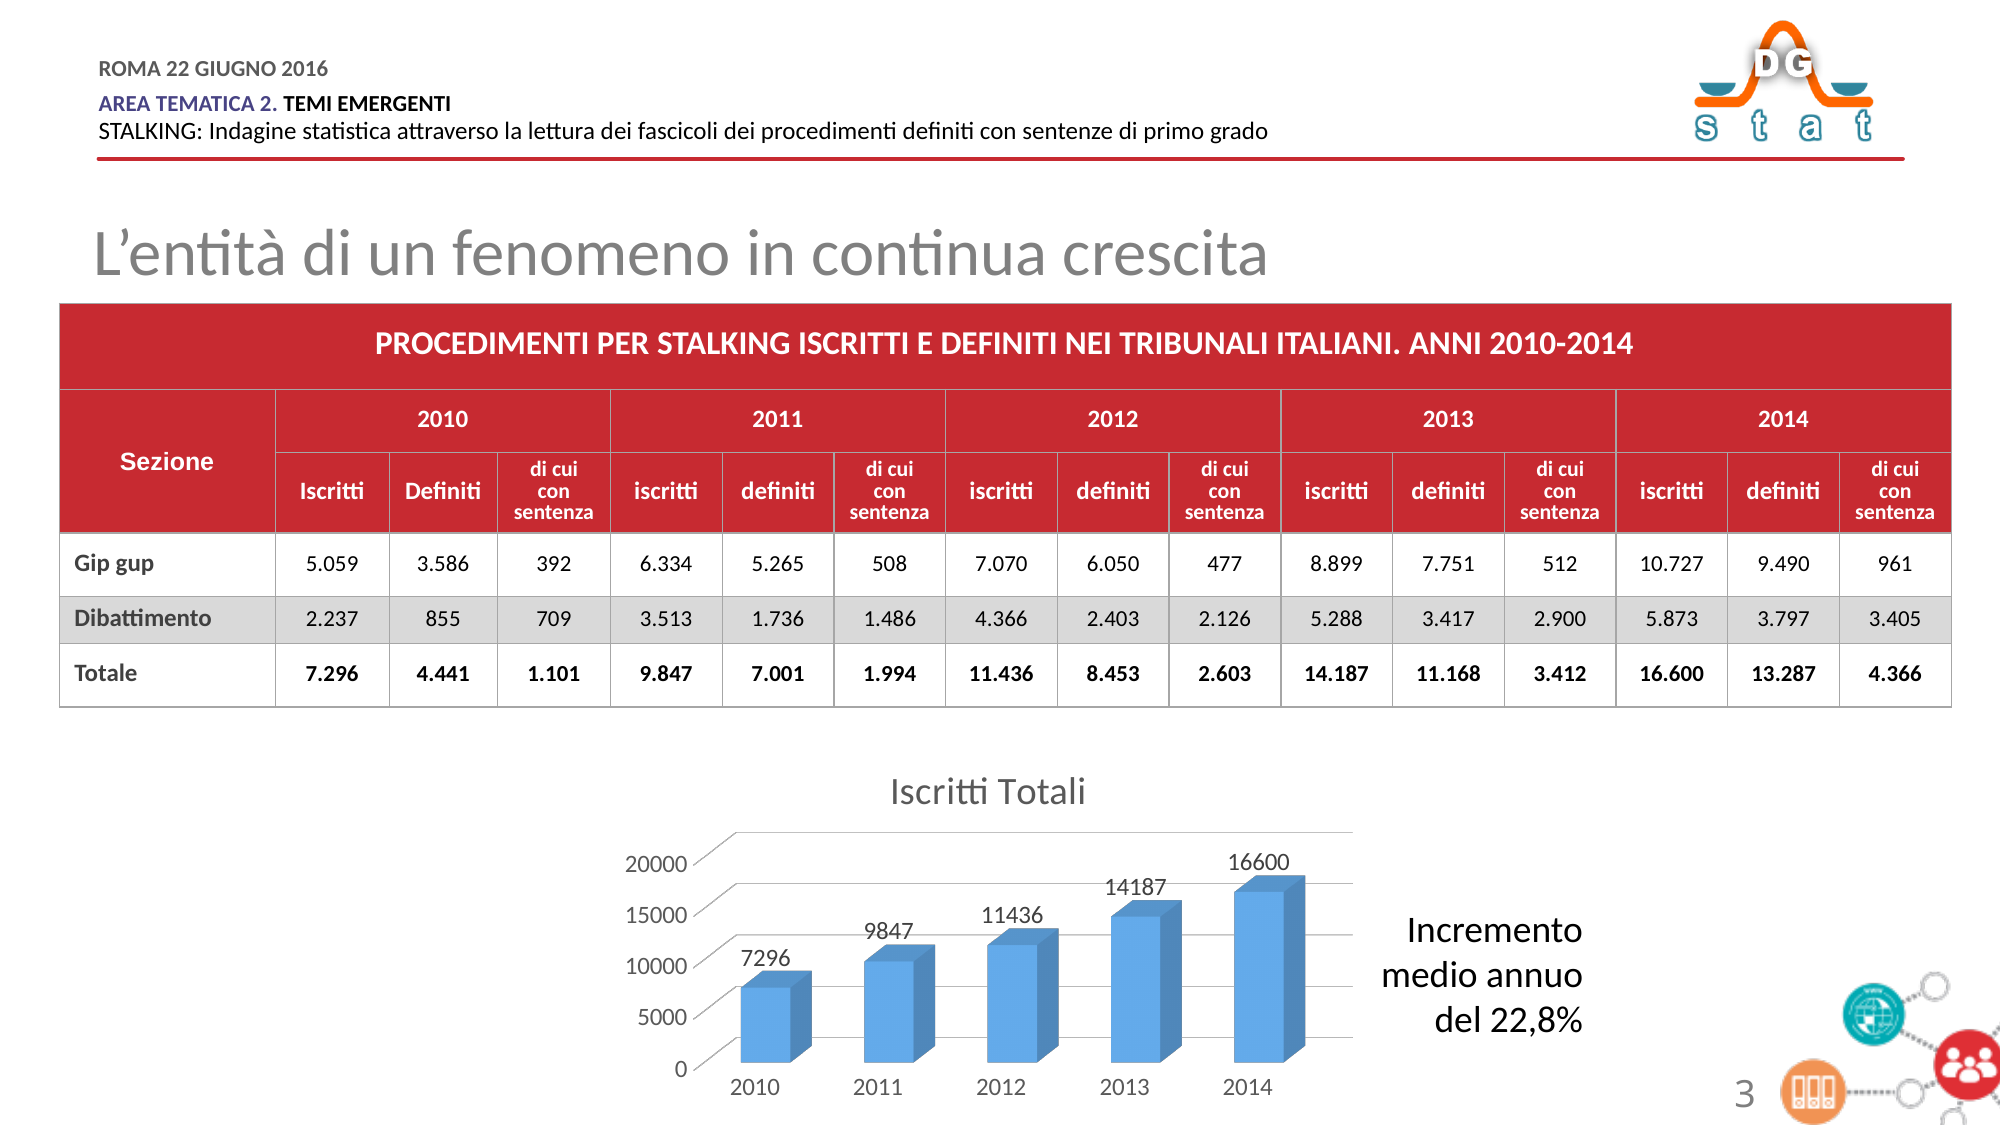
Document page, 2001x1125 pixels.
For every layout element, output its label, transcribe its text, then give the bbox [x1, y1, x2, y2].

table_cell iscritti [1617, 453, 1727, 532]
table_cell 3.513 [611, 597, 722, 643]
table_cell 2.900 [1505, 597, 1615, 643]
table_cell 2010 [276, 390, 610, 452]
table_cell 1.486 [835, 597, 945, 643]
table_cell iscritti [946, 453, 1057, 532]
table_cell 5.288 [1282, 597, 1392, 643]
table_cell 477 [1170, 534, 1280, 596]
text_box Incremento medio annuo del 22,8% [1378, 897, 1598, 1048]
table_cell 11.168 [1393, 644, 1504, 706]
table_cell 3.405 [1840, 597, 1951, 643]
picture [1692, 18, 1874, 142]
table_cell 13.287 [1728, 644, 1839, 706]
table_cell 7.751 [1393, 534, 1504, 596]
table_cell 5.873 [1617, 597, 1727, 643]
table_cell 512 [1505, 534, 1615, 596]
table_cell 1.101 [498, 644, 610, 706]
chart [599, 747, 1378, 1109]
table_cell 2.403 [1058, 597, 1168, 643]
table_cell definiti [1728, 453, 1839, 532]
table_cell 7.070 [946, 534, 1057, 596]
table_cell 9.847 [611, 644, 722, 706]
table_cell 10.727 [1617, 534, 1727, 596]
table_cell 3.797 [1728, 597, 1839, 643]
table_cell 4.366 [1840, 644, 1951, 706]
table_cell 2.603 [1170, 644, 1280, 706]
table_cell 3.586 [390, 534, 497, 596]
table_cell 4.366 [946, 597, 1057, 643]
table_cell 14.187 [1282, 644, 1392, 706]
table_cell definiti [1058, 453, 1168, 532]
table_cell 9.490 [1728, 534, 1839, 596]
table_header PROCEDIMENTI PER STALKING ISCRITTI E DEFINITI NEI TRIBUNALI ITALIANI. ANNI 2010-2014 [60, 304, 1951, 389]
table_cell 7.296 [276, 644, 389, 706]
table_cell 508 [835, 534, 945, 596]
table_cell 5.265 [723, 534, 833, 596]
table_cell Totale [60, 644, 275, 706]
table_cell 2012 [946, 390, 1280, 452]
table_cell 2.237 [276, 597, 389, 643]
table_cell 6.334 [611, 534, 722, 596]
table_cell iscritti [611, 453, 722, 532]
table_cell 2013 [1282, 390, 1615, 452]
table_cell 709 [498, 597, 610, 643]
table_cell 11.436 [946, 644, 1057, 706]
table_cell 961 [1840, 534, 1951, 596]
table_cell definiti [1393, 453, 1504, 532]
table_cell di cui con sentenza [835, 453, 945, 532]
table_cell 1.994 [835, 644, 945, 706]
table_cell 2011 [611, 390, 945, 452]
table_cell 392 [498, 534, 610, 596]
table_cell 16.600 [1617, 644, 1727, 706]
title L’entità di un fenomeno in continua crescita [93, 209, 1910, 303]
table_cell Sezione [60, 390, 275, 532]
table_cell 2014 [1617, 390, 1951, 452]
table_cell di cui con sentenza [498, 453, 610, 532]
table_cell Dibattimento [60, 597, 275, 643]
table_cell definiti [723, 453, 833, 532]
table_cell 7.001 [723, 644, 833, 706]
table_cell 8.453 [1058, 644, 1168, 706]
table_cell 1.736 [723, 597, 833, 643]
table_cell Gip gup [60, 534, 275, 596]
table_cell Definiti [390, 453, 497, 532]
table_cell 6.050 [1058, 534, 1168, 596]
slide_number 3 [1320, 1062, 1771, 1123]
table_cell Iscritti [276, 453, 389, 532]
table_cell 855 [390, 597, 497, 643]
table_cell di cui con sentenza [1170, 453, 1280, 532]
table_cell 5.059 [276, 534, 389, 596]
table_cell di cui con sentenza [1505, 453, 1615, 532]
table_cell 8.899 [1282, 534, 1392, 596]
table_cell 4.441 [390, 644, 497, 706]
table_cell iscritti [1282, 453, 1392, 532]
table_cell 3.412 [1505, 644, 1615, 706]
table_cell di cui con sentenza [1840, 453, 1951, 532]
table_cell 3.417 [1393, 597, 1504, 643]
table_cell 2.126 [1170, 597, 1280, 643]
